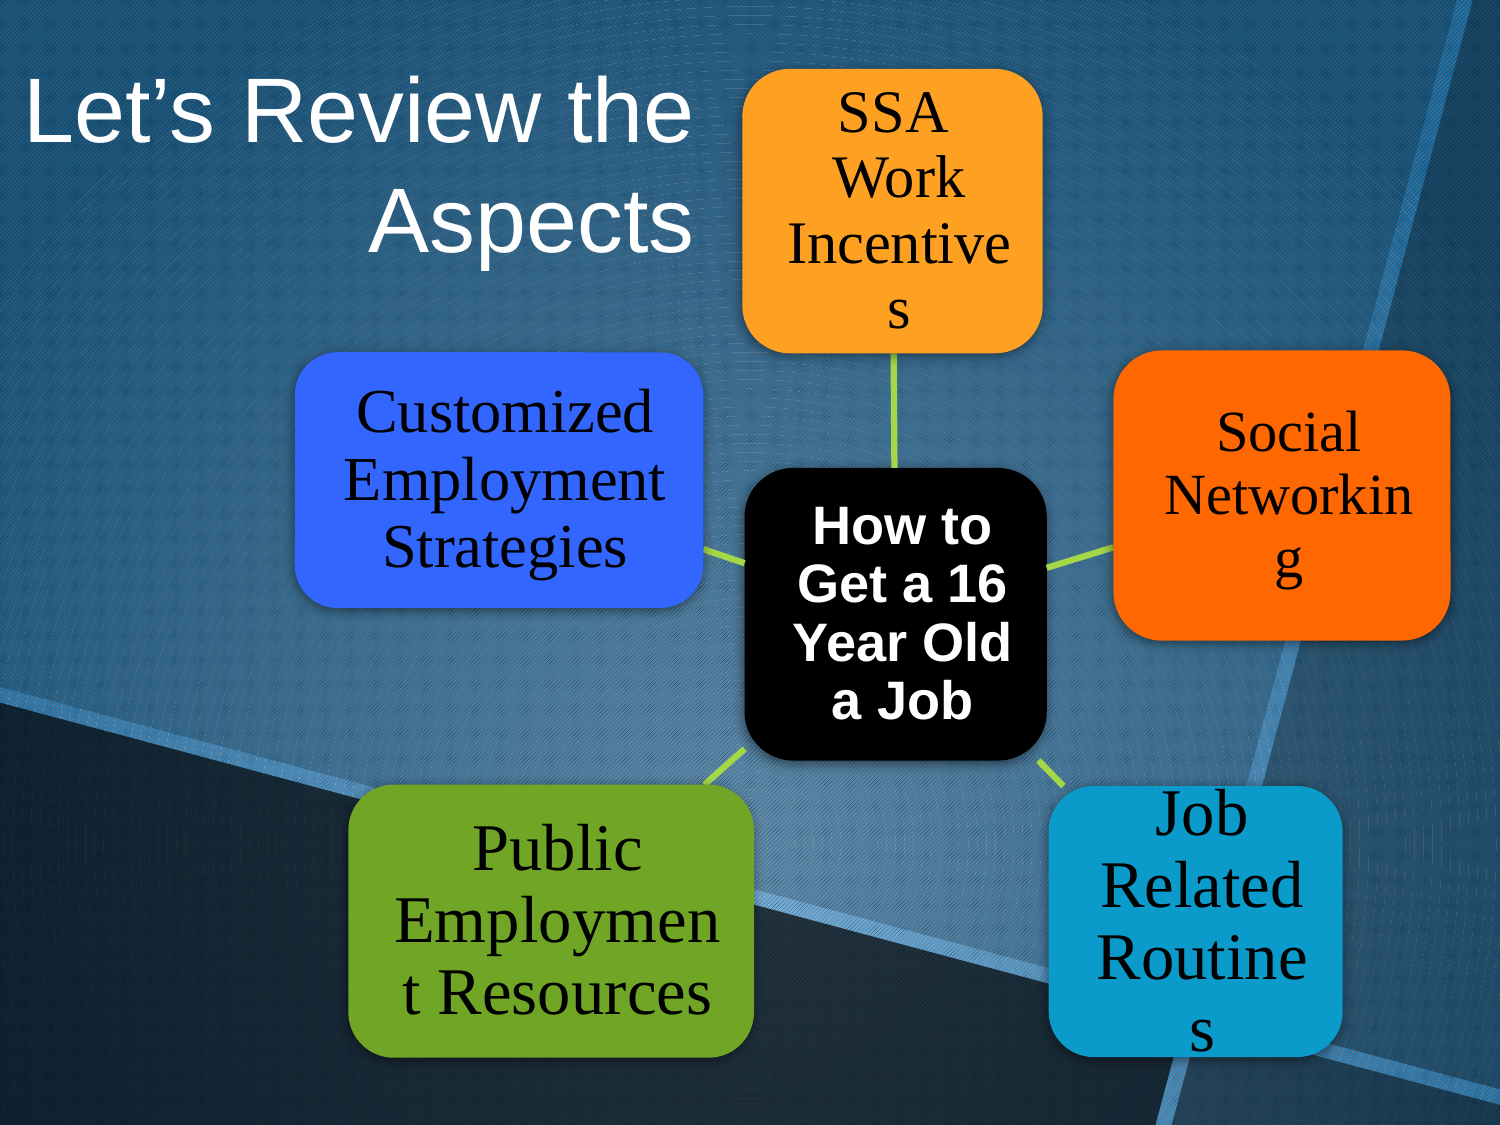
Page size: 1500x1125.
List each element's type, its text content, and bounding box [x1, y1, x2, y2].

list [347, 89, 1398, 1072]
title Let’s Review the Aspects [0, 0, 711, 279]
